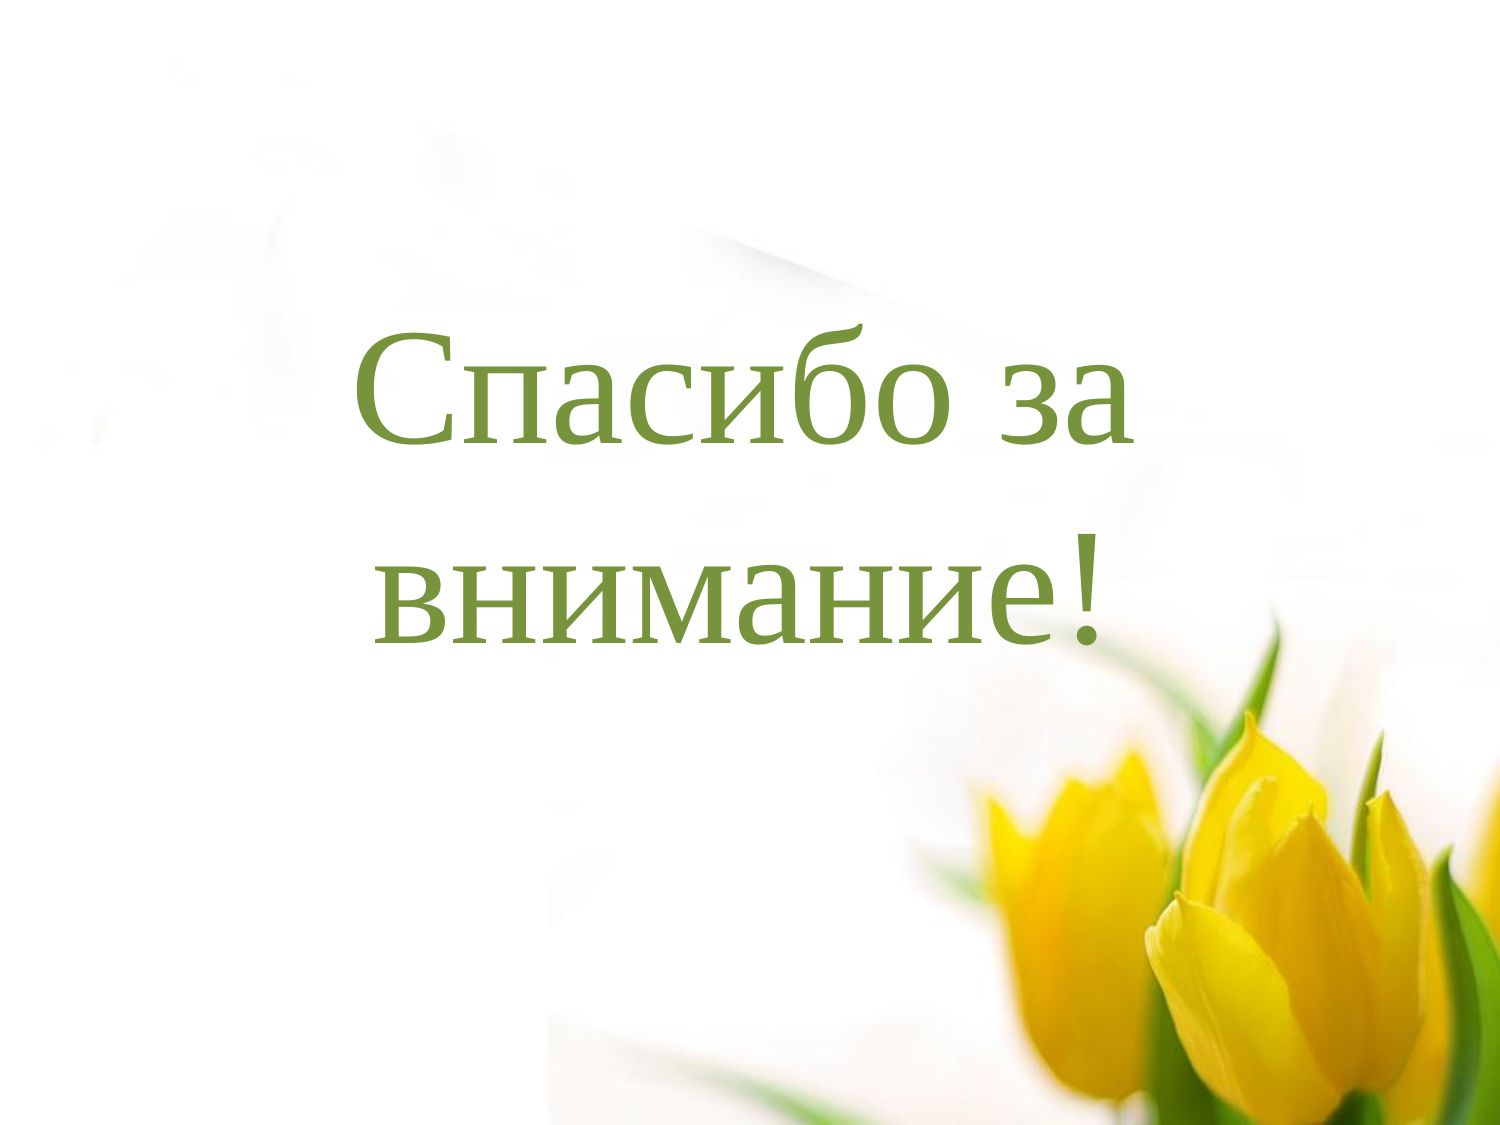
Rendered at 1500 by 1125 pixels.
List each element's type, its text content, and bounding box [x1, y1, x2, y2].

picture [0, 0, 1500, 1125]
text_box Спасибо за внимание! [0, 269, 1489, 685]
